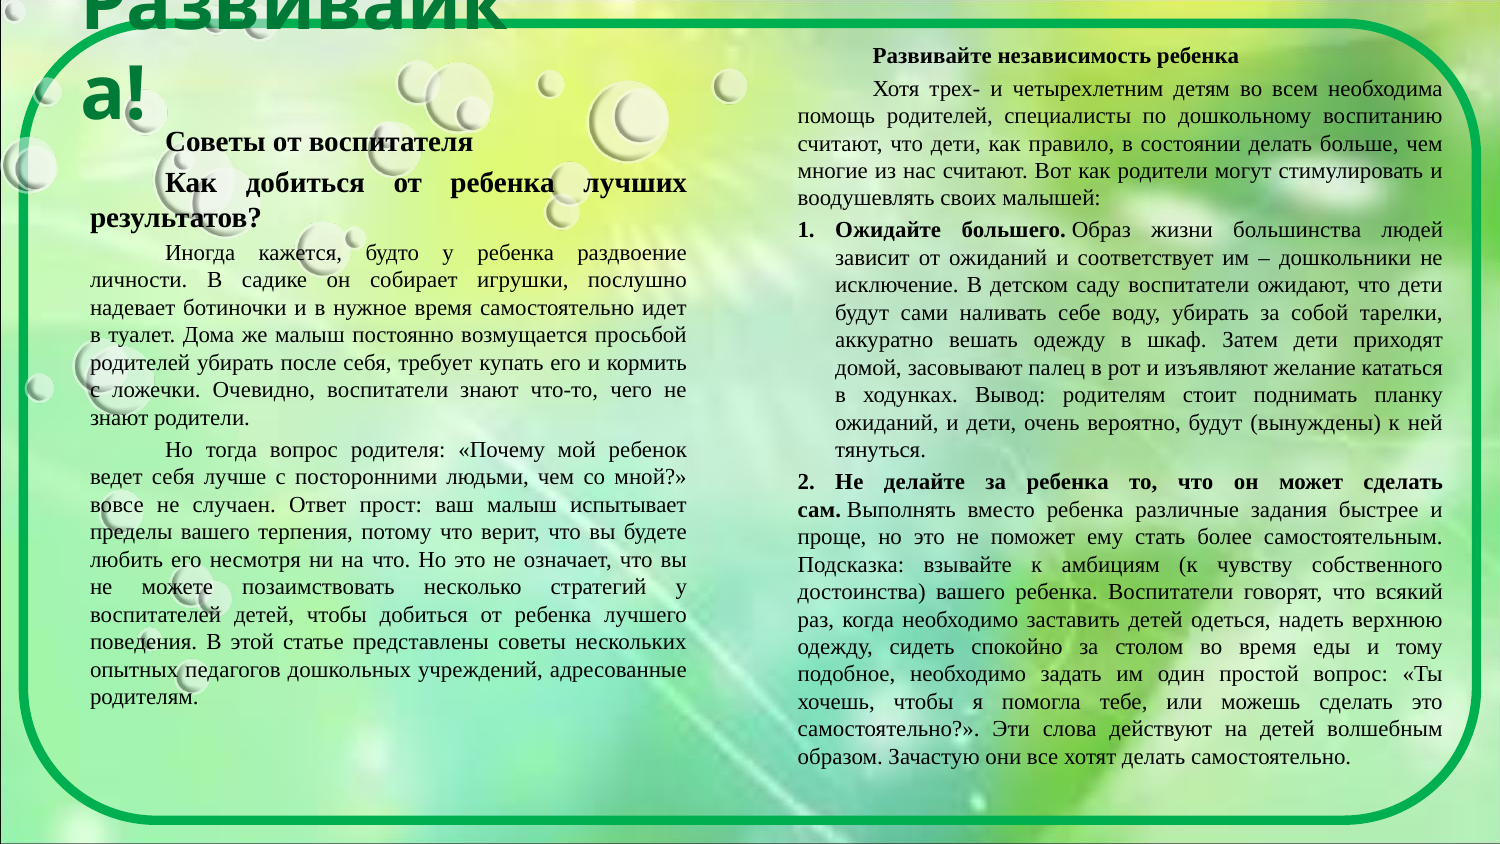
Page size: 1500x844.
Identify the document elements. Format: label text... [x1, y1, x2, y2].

picture [0, 0, 1500, 844]
list Советы от воспитателя Как добиться от ребенка лучших результатов? Иногда кажется, будто у ребенка раздвоение личности. В садике он собирает игрушки, послушно надевает ботиночки и в нужное время самостоятельно идет в туалет. Дома же малыш постоянно возмущается просьбой родителей убирать после себя, требует купать его и кормить с ложечки. Очевидно, воспитатели знают что-то, чего не знают родители. Но тогда вопрос родителя: «Почему мой ребенок ведет себя лучше с посторонними людьми, чем со мной?» вовсе не случаен. Ответ прост: ваш малыш испытывает пределы вашего терпения, потому что верит, что вы будете любить его несмотря ни на что. Но это не означает, что вы не можете позаимствовать несколько стратегий у воспитателей детей, чтобы добиться от ребенка лучшего поведения. В этой статье представлены советы нескольких опытных педагогов дошкольных учреждений, адресованные родителям. [75, 114, 703, 754]
list Развивайте независимость ребенка Хотя трех- и четырехлетним детям во всем необходима помощь родителей, специалисты по дошкольному воспитанию считают, что дети, как правило, в состоянии делать больше, чем многие из нас считают. Вот как родители могут стимулировать и воодушевлять своих малышей: Ожидайте большего. Образ жизни большинства людей зависит от ожиданий и соответствует им – дошкольники не исключение. В детском саду воспитатели ожидают, что дети будут сами наливать себе воду, убирать за собой тарелки, аккуратно вешать одежду в шкаф. Затем дети приходят домой, засовывают палец в рот и изъявляют желание кататься в ходунках. Вывод: родителям стоит поднимать планку ожиданий, и дети, очень вероятно, будут (вынуждены) к ней тянуться. 2. Не делайте за ребенка то, что он может сделать сам. Выполнять вместо ребенка различные задания быстрее и проще, но это не поможет ему стать более самостоятельным. Подсказка: взывайте к амбициям (к чувству собственного достоинства) вашего ребенка. Воспитатели говорят, что всякий раз, когда необходимо заставить детей одеться, надеть верхнюю одежду, сидеть спокойно за столом во время еды и тому подобное, необходимо задать им один простой вопрос: «Ты хочешь, чтобы я помогла тебе, или можешь сделать это самостоятельно?». Эти слова действуют на детей волшебным образом. Зачастую они все хотят делать самостоятельно. [726, 33, 1459, 800]
title Развивайка! [64, 0, 559, 143]
